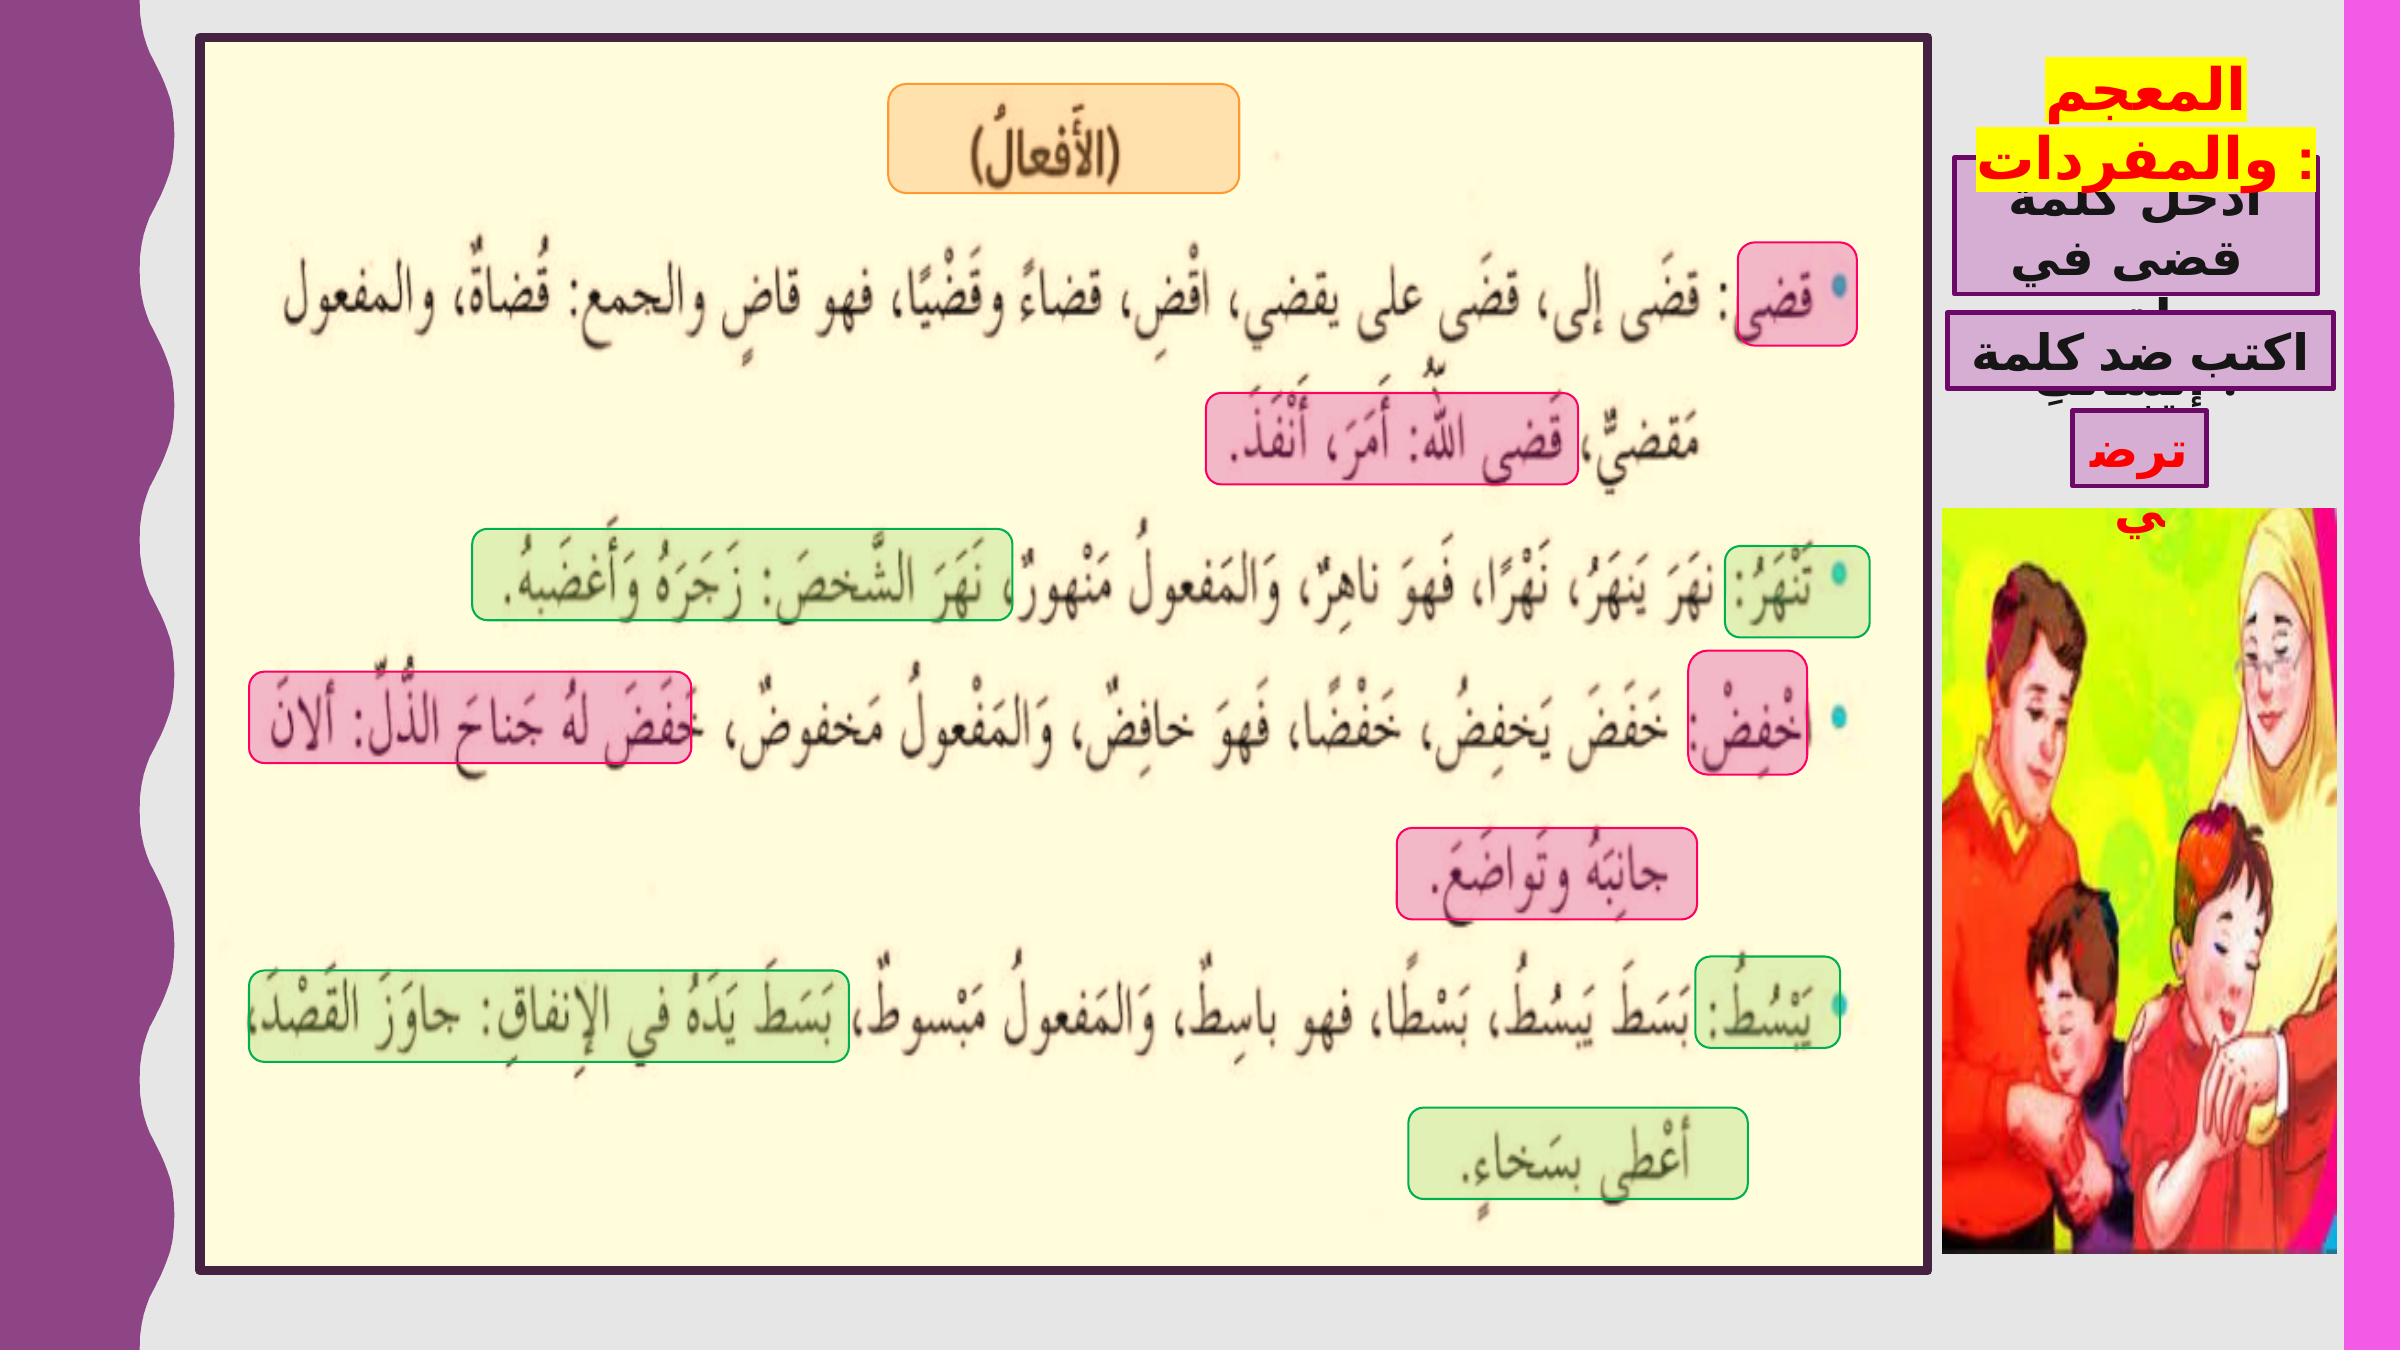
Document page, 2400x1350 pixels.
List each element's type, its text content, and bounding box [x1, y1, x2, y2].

picture [204, 41, 1924, 1267]
text_box أدخل كلمة قضى في جملة من إنشائكِ . [1954, 157, 2318, 294]
picture [1942, 507, 2337, 1254]
text_box المعجم والمفردات : [1945, 44, 2347, 130]
text_box ترضي [2072, 410, 2207, 487]
text_box اكتب ضد كلمة تنهر . [1947, 312, 2334, 389]
